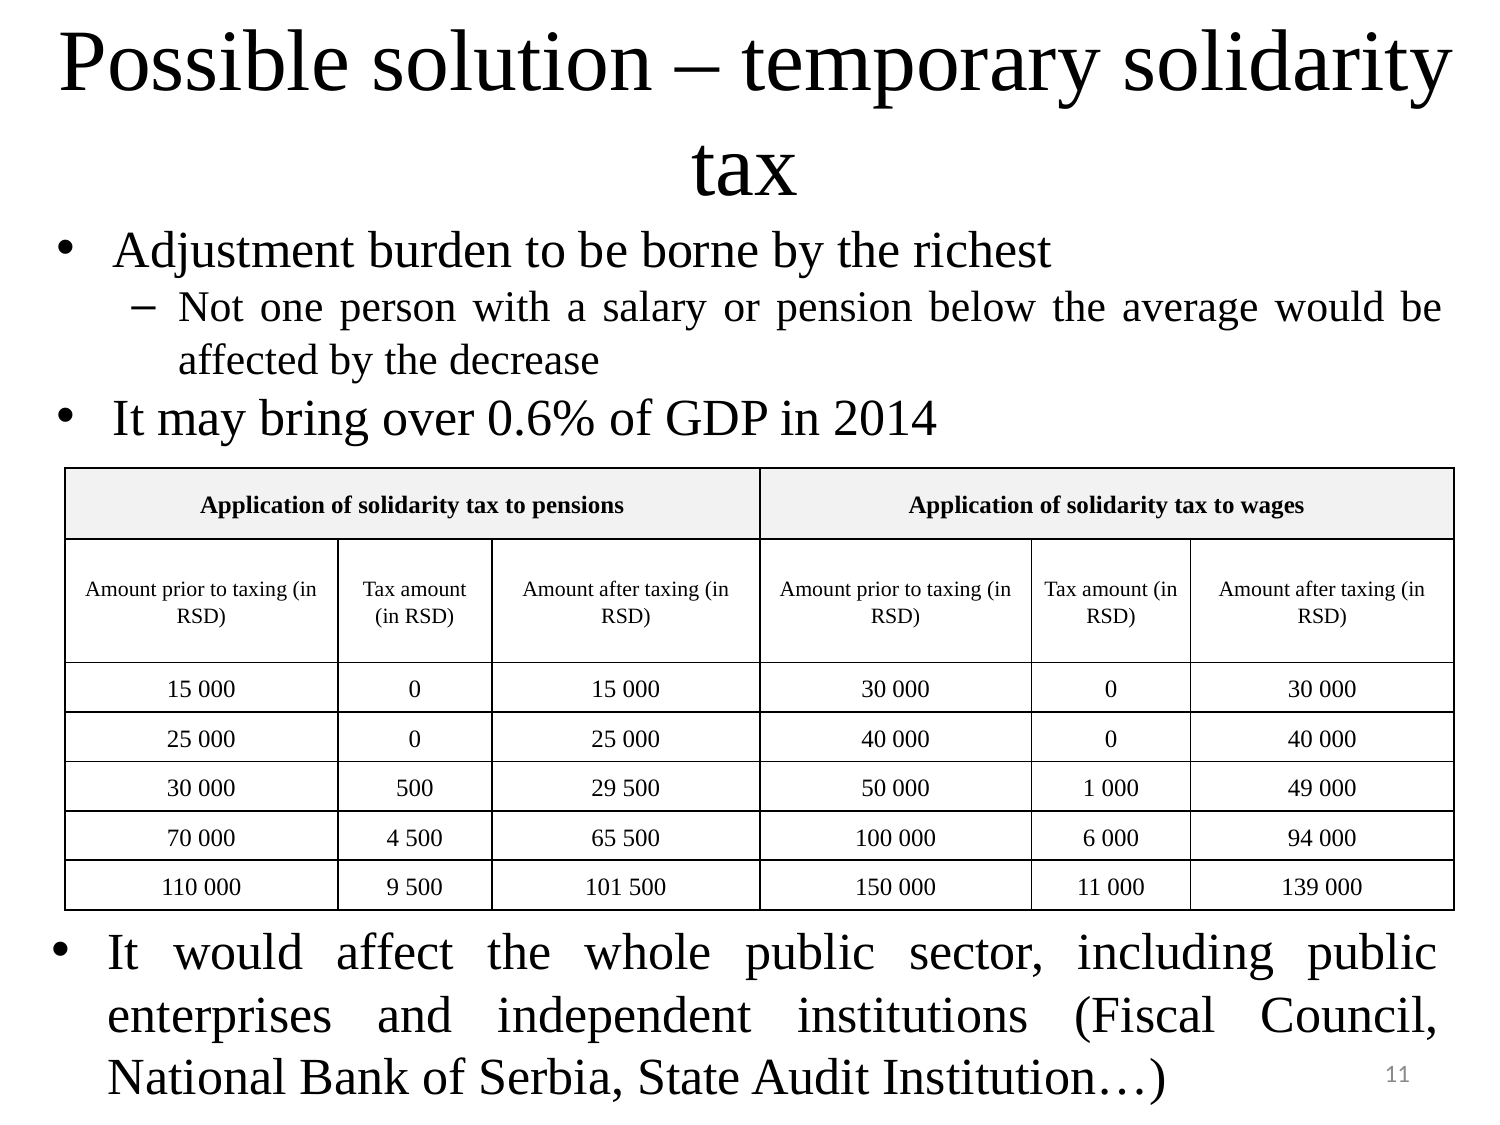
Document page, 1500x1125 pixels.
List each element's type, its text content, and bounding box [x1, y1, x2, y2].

table_cell 1 000 [1032, 762, 1190, 810]
table_cell 0 [1032, 663, 1190, 711]
table_cell 65 500 [493, 812, 759, 859]
table_cell 101 500 [493, 861, 759, 909]
table_cell 11 000 [1032, 861, 1190, 909]
table_cell 40 000 [761, 713, 1031, 761]
table_cell 70 000 [66, 812, 337, 859]
table_cell 15 000 [66, 663, 337, 711]
table_cell 29 500 [493, 762, 759, 810]
table_cell 6 000 [1032, 812, 1190, 859]
table_cell 30 000 [761, 663, 1031, 711]
table_cell Amount after taxing (in RSD) [1191, 540, 1453, 662]
table_cell 50 000 [761, 762, 1031, 810]
table_cell Tax amount (in RSD) [1032, 540, 1190, 662]
list Adjustment burden to be borne by the richest Not one person with a salary or pension below the average would be affected by the decrease It may bring over 0.6% of GDP in 2014 [41, 207, 1459, 433]
table_cell 30 000 [1191, 663, 1453, 711]
table_cell 15 000 [493, 663, 759, 711]
table_cell 500 [339, 762, 491, 810]
table_cell 139 000 [1191, 861, 1453, 909]
table_cell Amount prior to taxing (in RSD) [66, 540, 337, 662]
table_cell Tax amount (in RSD) [339, 540, 491, 662]
text_box It would affect the whole public sector, including public enterprises and independent institutions (Fiscal Council, National Bank of Serbia, State Audit Institution…) [36, 910, 1454, 1111]
title Possible solution – temporary solidarity tax [29, 18, 1483, 197]
table_cell 40 000 [1191, 713, 1453, 761]
table_cell 150 000 [761, 861, 1031, 909]
table_cell 25 000 [493, 713, 759, 761]
table_cell 110 000 [66, 861, 337, 909]
table_cell Amount after taxing (in RSD) [493, 540, 759, 662]
table_cell 25 000 [66, 713, 337, 761]
table_cell Amount prior to taxing (in RSD) [761, 540, 1031, 662]
table_header Application of solidarity tax to pensions [66, 469, 759, 538]
table_cell 0 [339, 663, 491, 711]
table_cell 0 [339, 713, 491, 761]
table_cell 49 000 [1191, 762, 1453, 810]
table_cell 94 000 [1191, 812, 1453, 859]
table_cell 100 000 [761, 812, 1031, 859]
table_cell 9 500 [339, 861, 491, 909]
table_cell 0 [1032, 713, 1190, 761]
table_cell 4 500 [339, 812, 491, 859]
table_cell 30 000 [66, 762, 337, 810]
table_header Application of solidarity tax to wages [761, 469, 1453, 538]
